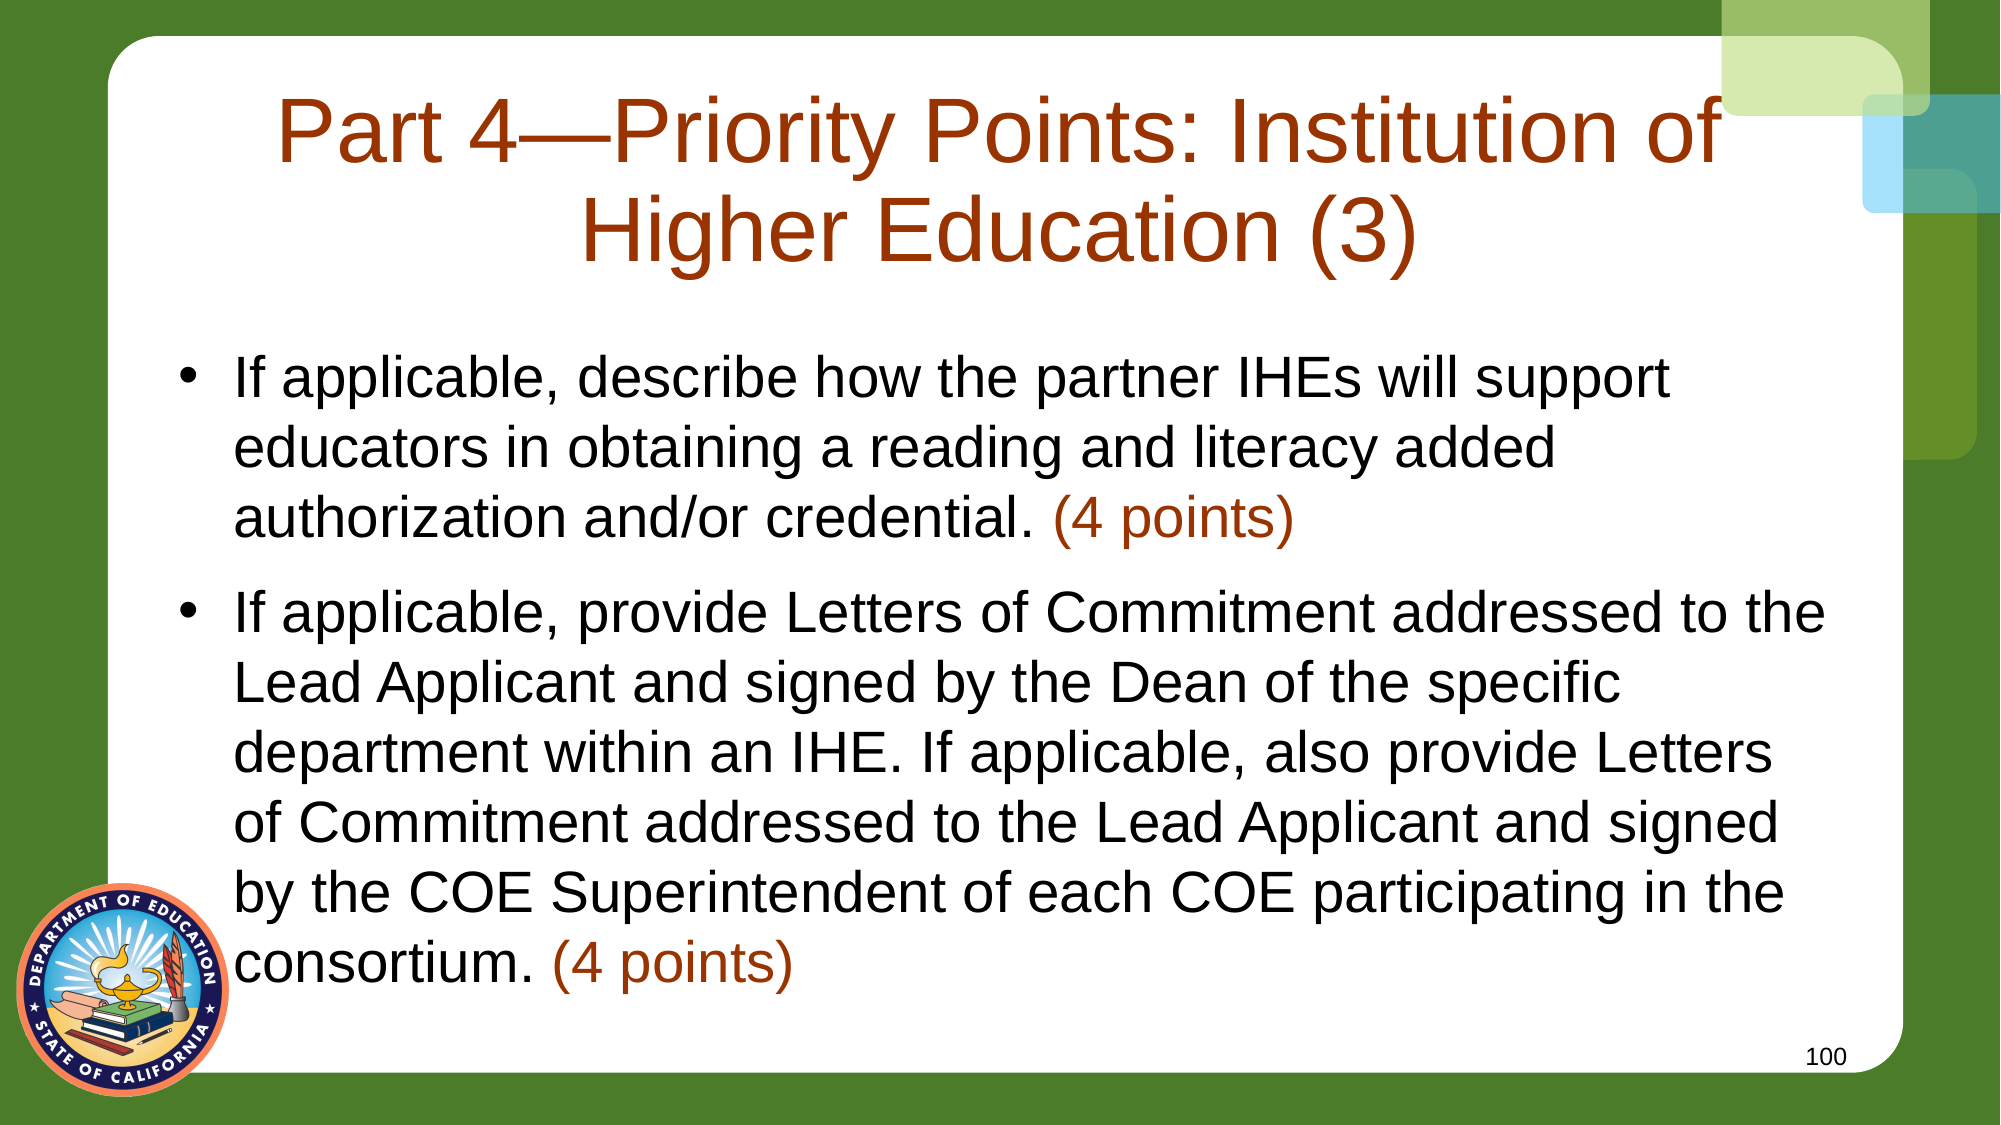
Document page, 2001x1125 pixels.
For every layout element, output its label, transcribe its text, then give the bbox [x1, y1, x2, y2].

title Part 4—Priority Points: Institution of Higher Education (3) [128, 69, 1872, 295]
slide_number 100 [1412, 1025, 1863, 1086]
list If applicable, describe how the partner IHEs will support educators in obtaining a reading and literacy added authorization and/or credential. (4 points) If applicable, provide Letters of Commitment addressed to the Lead Applicant and signed by the Dean of the specific department within an IHE. If applicable, also provide Letters of Commitment addressed to the Lead Applicant and signed by the COE Superintendent of each COE participating in the consortium. (4 points) [163, 331, 1855, 1056]
picture [16, 883, 229, 1097]
